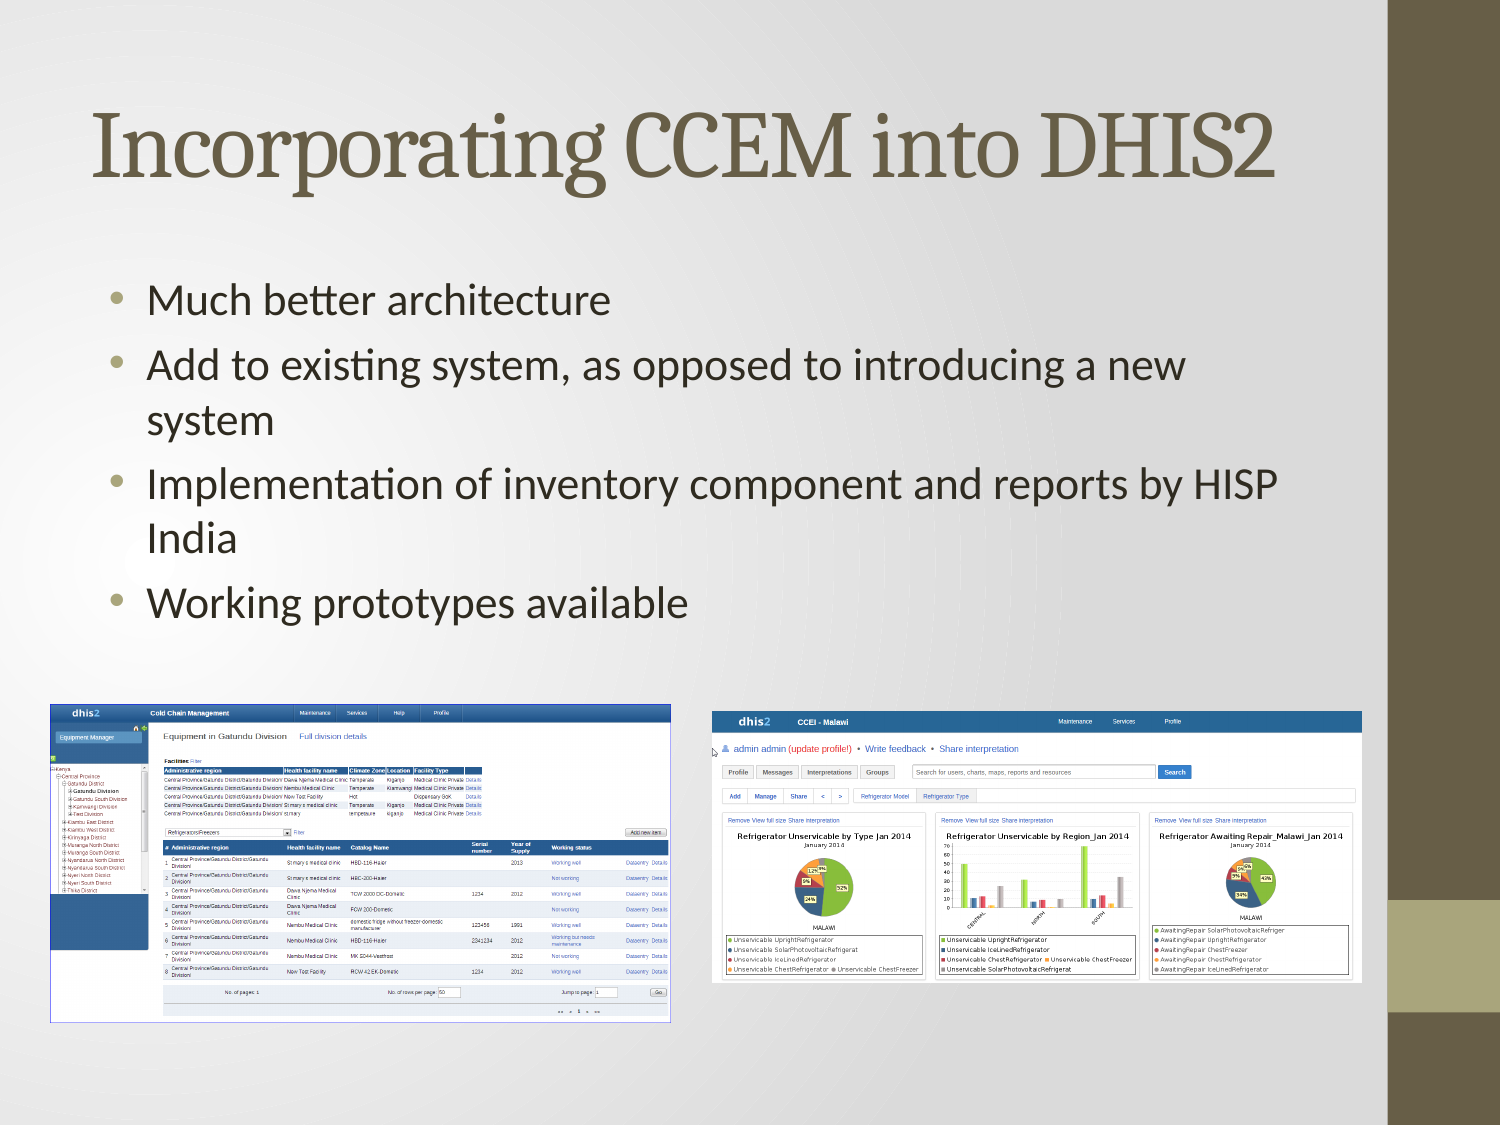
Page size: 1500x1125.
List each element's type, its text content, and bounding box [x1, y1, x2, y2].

picture [711, 711, 1363, 983]
title Incorporating CCEM into DHIS2 [75, 45, 1325, 233]
picture [50, 703, 671, 1023]
list Much better architecture Add to existing system, as opposed to introducing a new system Implementation of inventory component and reports by HISP India Working prototypes available [75, 262, 1325, 1050]
